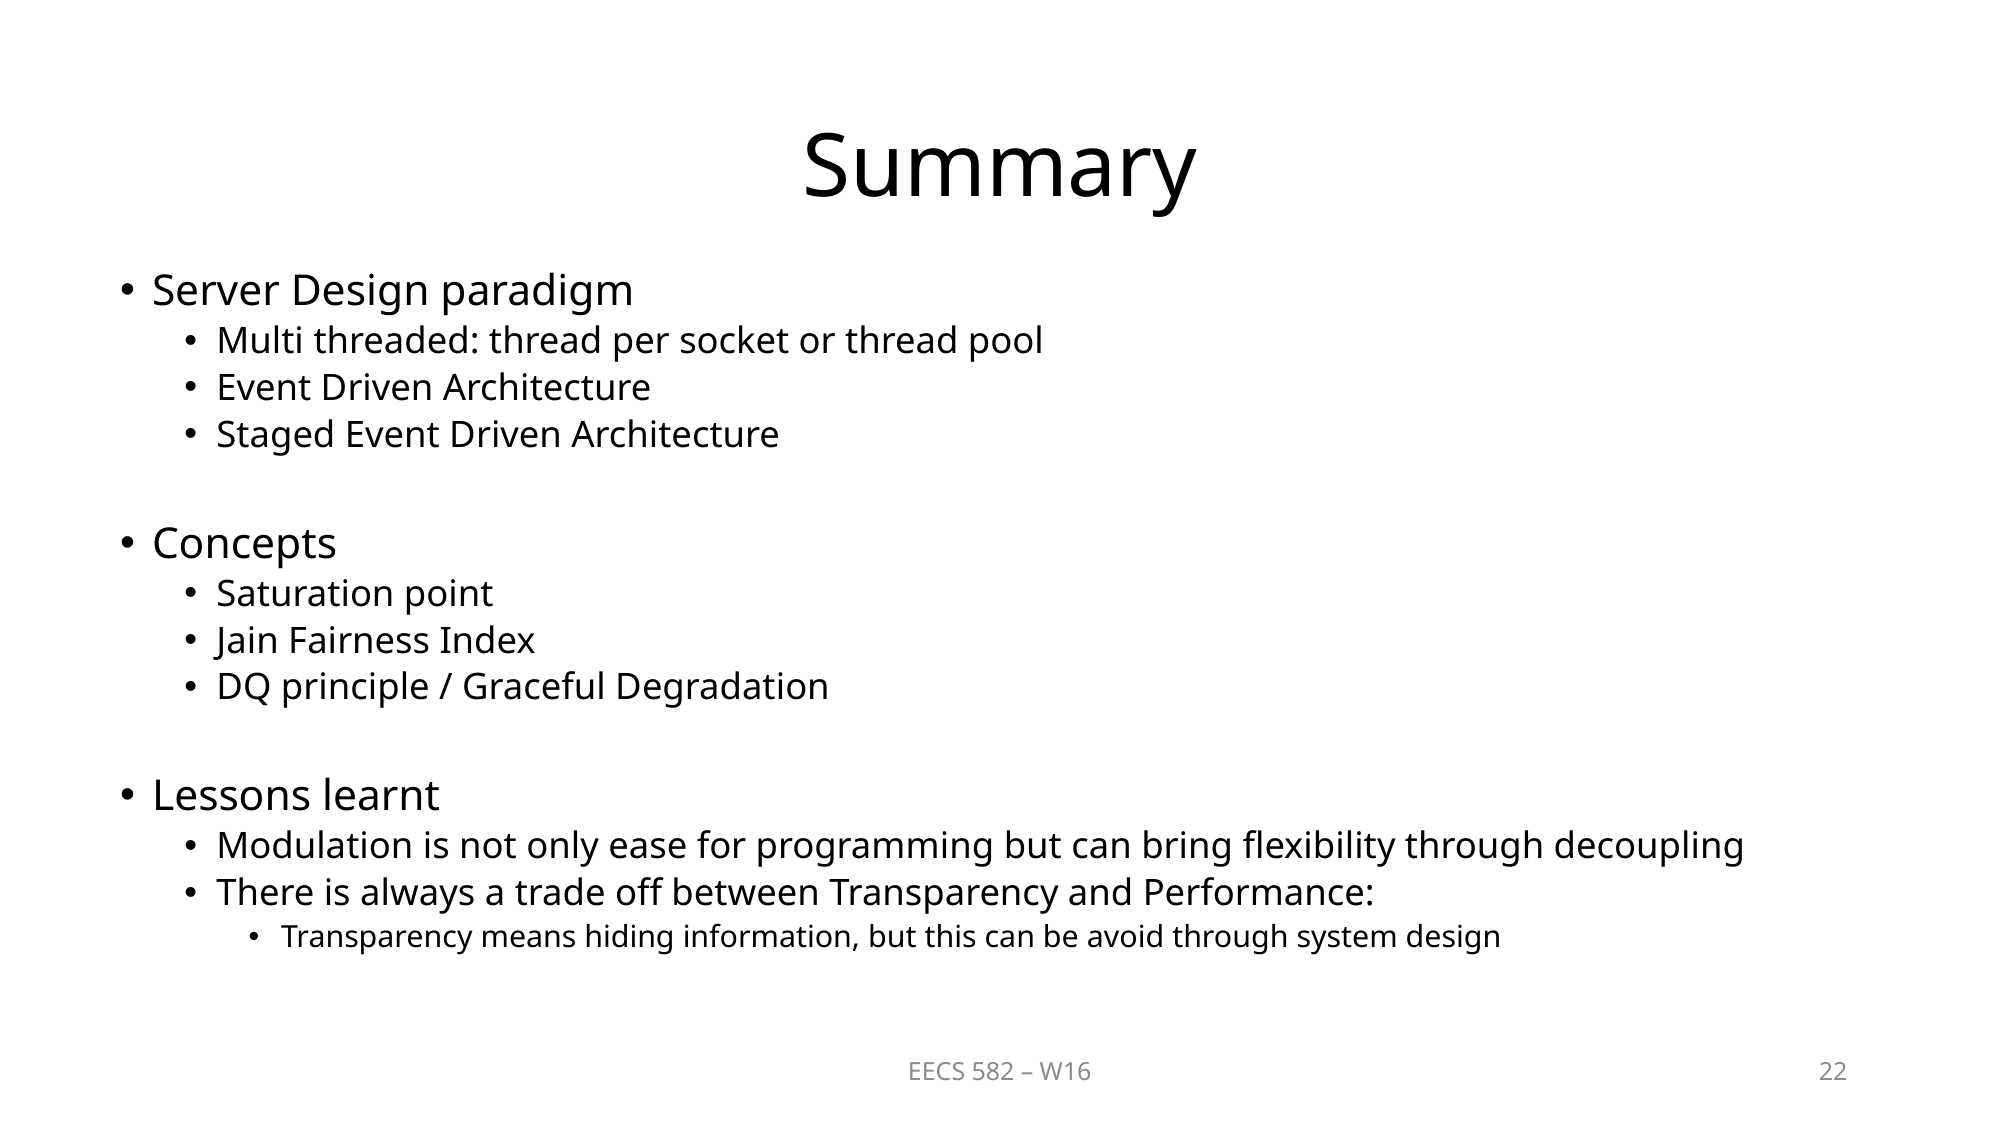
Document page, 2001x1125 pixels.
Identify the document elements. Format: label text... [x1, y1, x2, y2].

slide_number 22 [1412, 1042, 1863, 1103]
title Summary [137, 59, 1863, 278]
footer EECS 582 – W16 [662, 1042, 1338, 1103]
list Server Design paradigm Multi threaded: thread per socket or thread pool Event Driven Architecture Staged Event Driven Architecture Concepts Saturation point Jain Fairness Index DQ principle / Graceful Degradation Lessons learnt Modulation is not only ease for programming but can bring flexibility through decoupling There is always a trade off between Transparency and Performance: Transparency means hiding information, but this can be avoid through system design [105, 257, 1789, 966]
